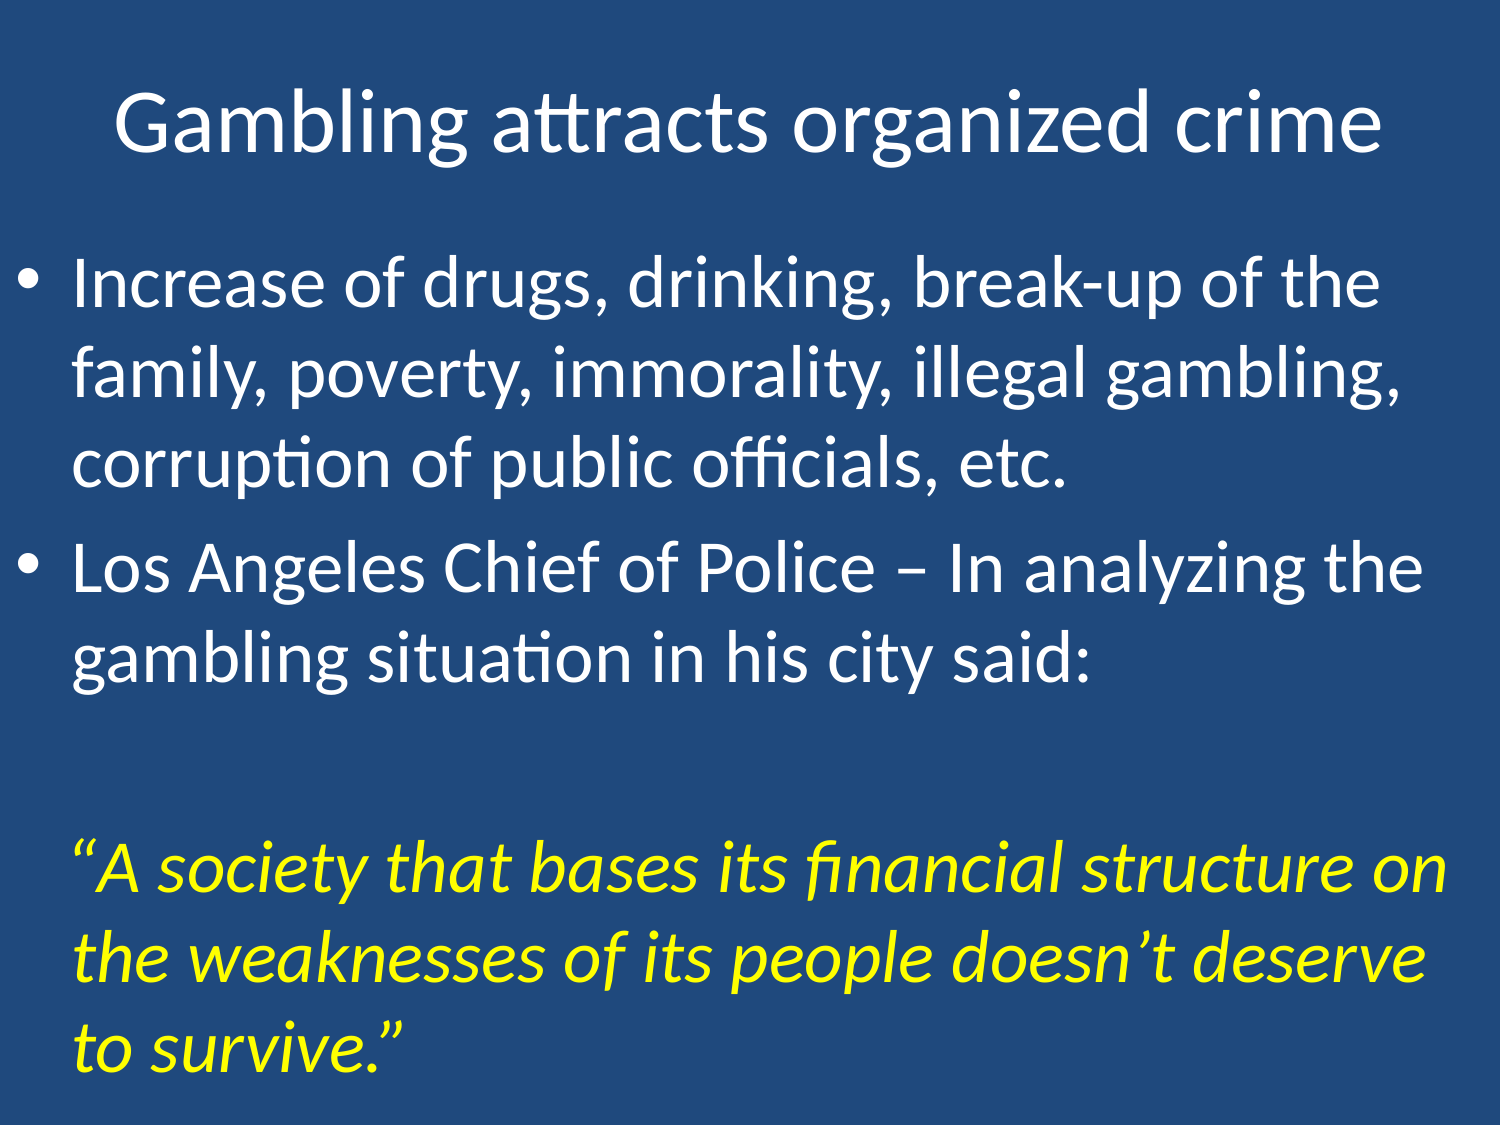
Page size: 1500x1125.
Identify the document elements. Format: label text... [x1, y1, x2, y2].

title Gambling attracts organized crime [75, 0, 1425, 224]
list Increase of drugs, drinking, break-up of the family, poverty, immorality, illegal gambling, corruption of public officials, etc. Los Angeles Chief of Police – In analyzing the gambling situation in his city said: “A society that bases its financial structure on the weaknesses of its people doesn’t deserve to survive.” [0, 224, 1500, 1125]
